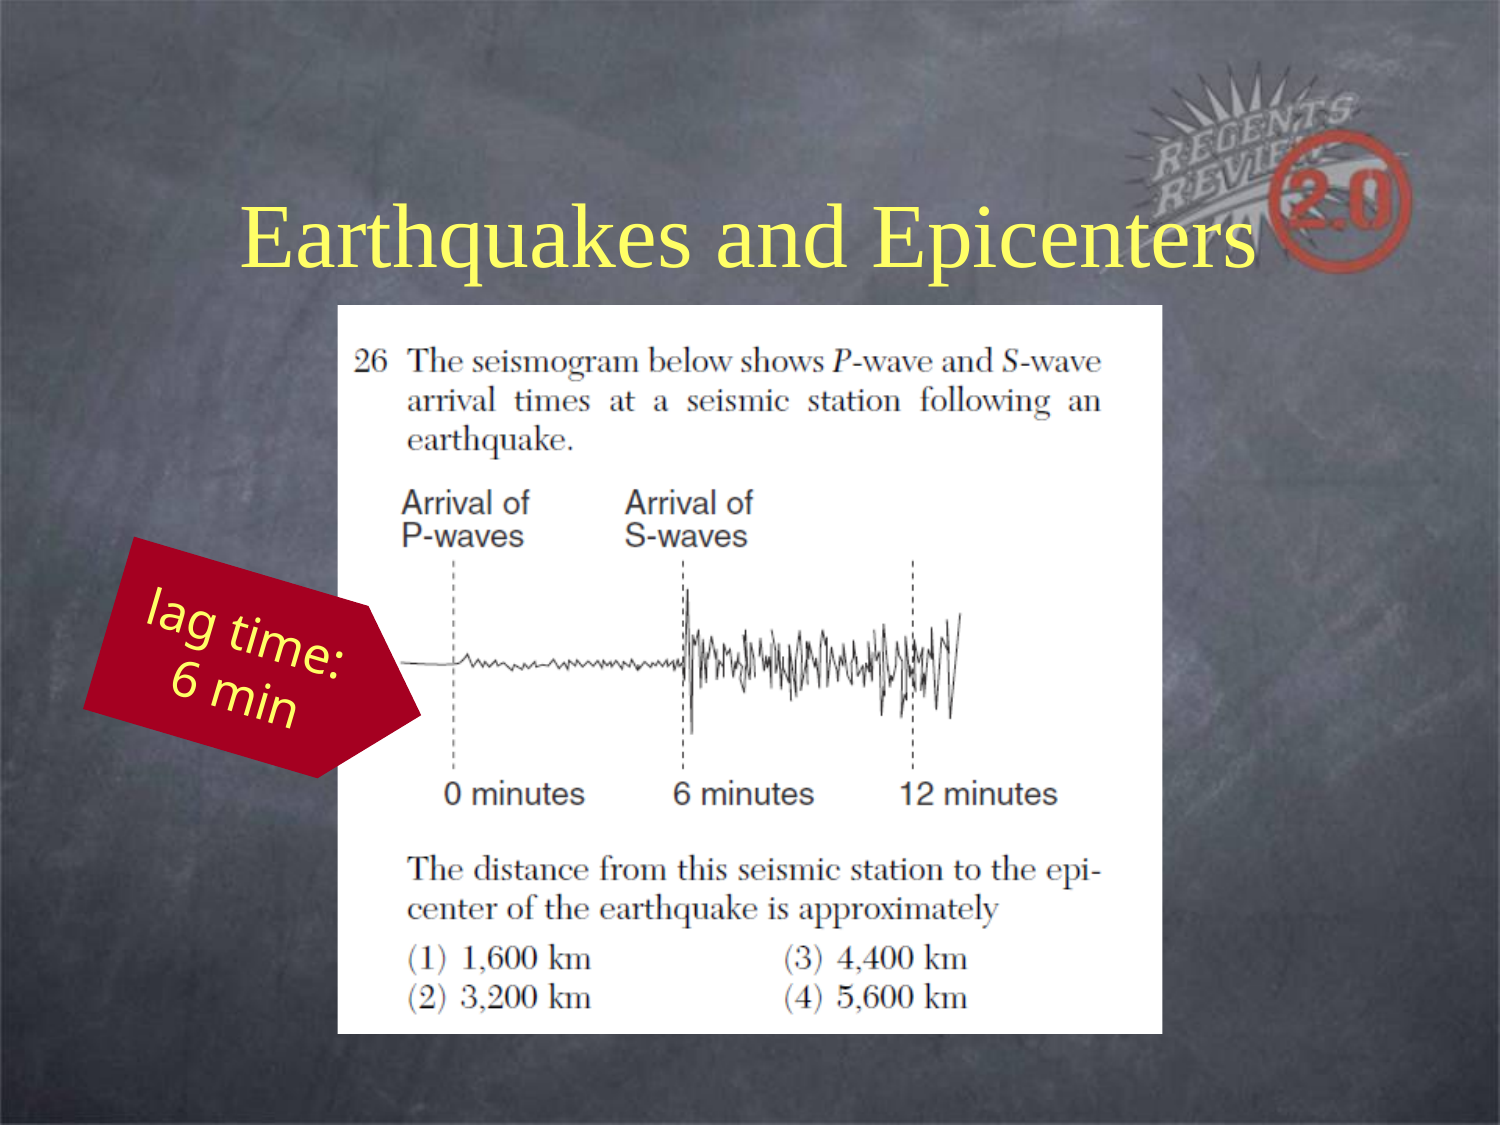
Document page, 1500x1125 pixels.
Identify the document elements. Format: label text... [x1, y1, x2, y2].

title Earthquakes and Epicenters [112, 137, 1388, 326]
text_box lag time: 6 min [83, 536, 332, 779]
picture [0, 0, 1500, 1125]
